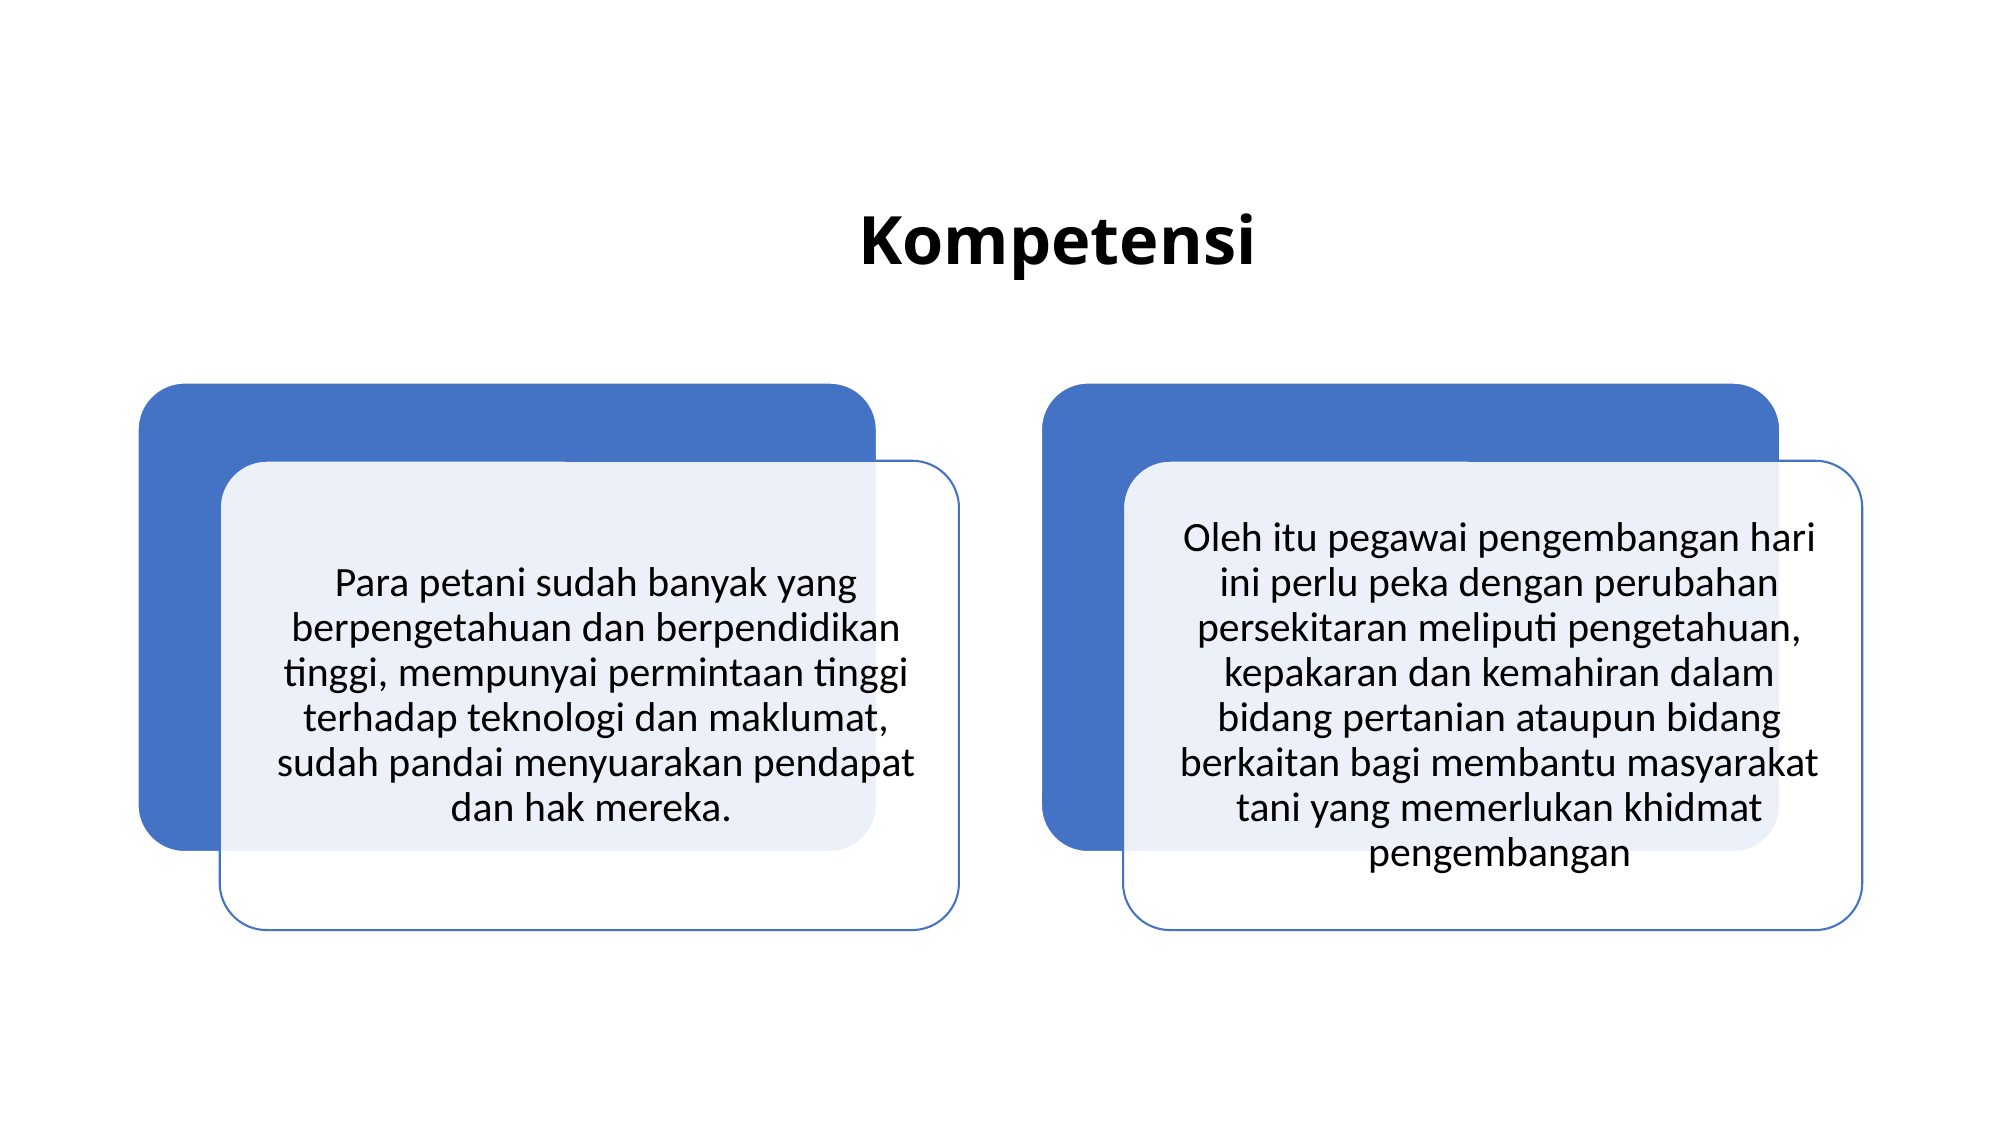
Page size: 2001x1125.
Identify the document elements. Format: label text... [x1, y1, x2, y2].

text_box Kompetensi [276, 156, 1839, 299]
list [137, 299, 1863, 1014]
